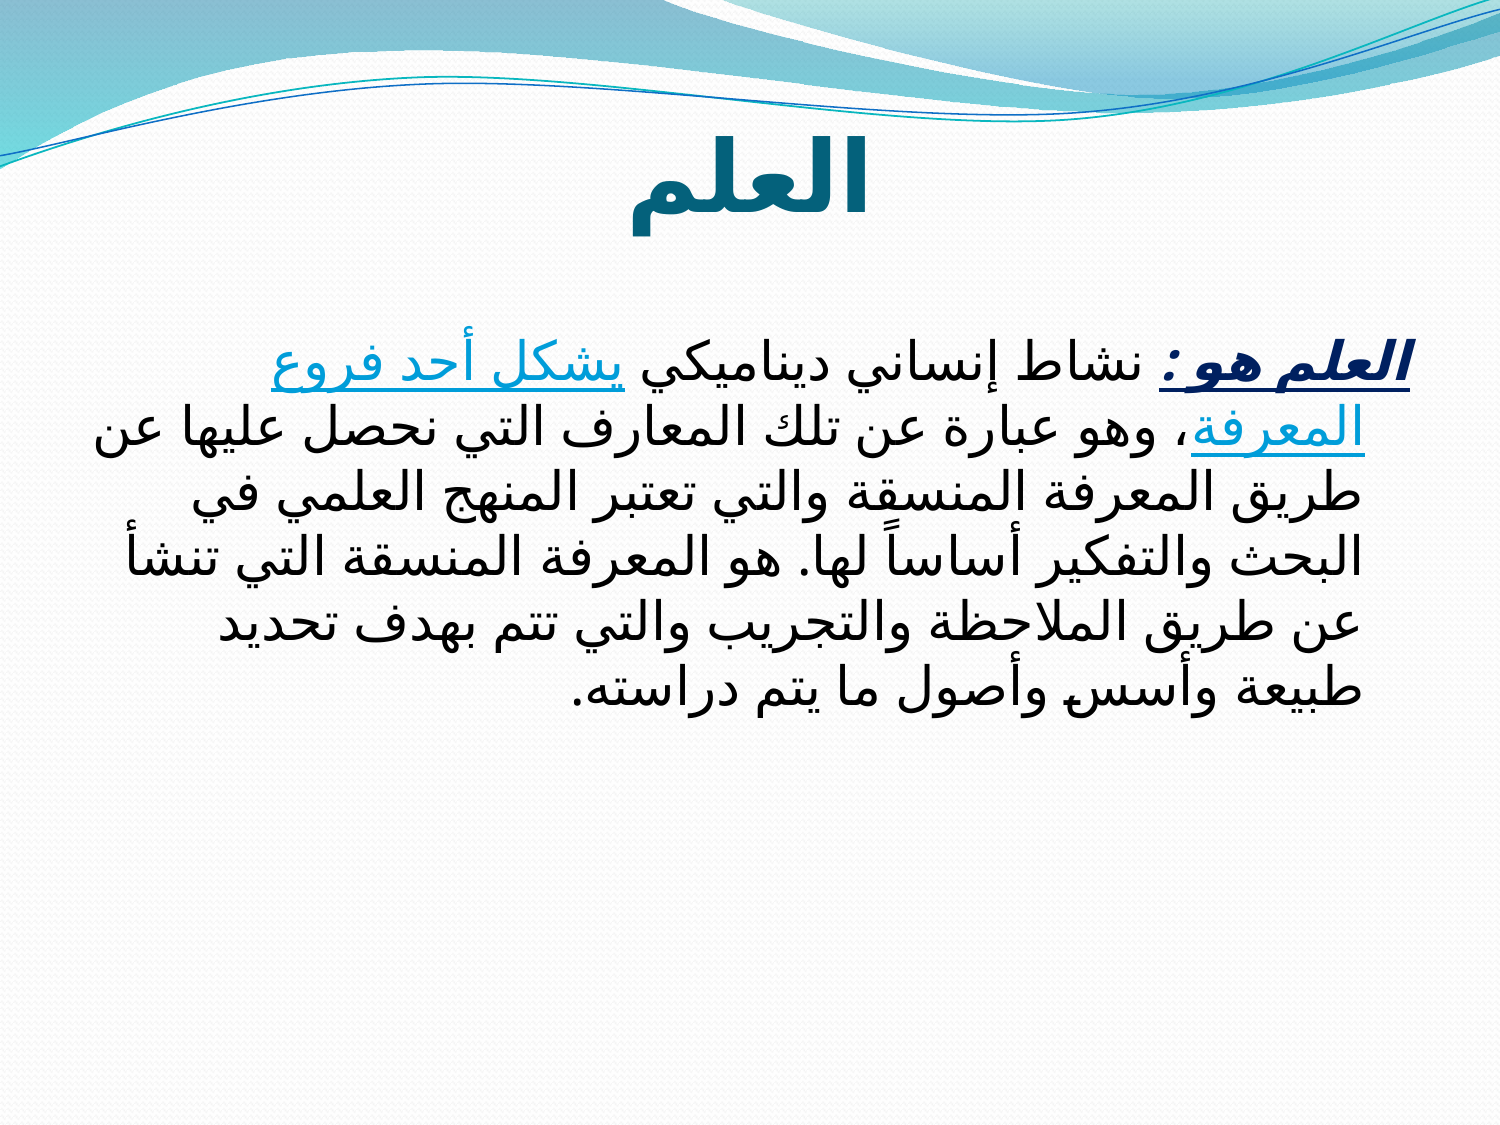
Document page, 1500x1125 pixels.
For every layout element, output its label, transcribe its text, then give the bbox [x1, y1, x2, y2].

list العلم هو : نشاط إنساني ديناميكي يشكل أحد فروع المعرفة، وهو عبارة عن تلك المعارف التي نحصل عليها عن طريق المعرفة المنسقة والتي تعتبر المنهج العلمي في البحث والتفكير أساساً لها. هو المعرفة المنسقة التي تنشأ عن طريق الملاحظة والتجريب والتي تتم بهدف تحديد طبيعة وأسس وأصول ما يتم دراسته. [75, 243, 1425, 986]
title العلم [75, 45, 1425, 233]
